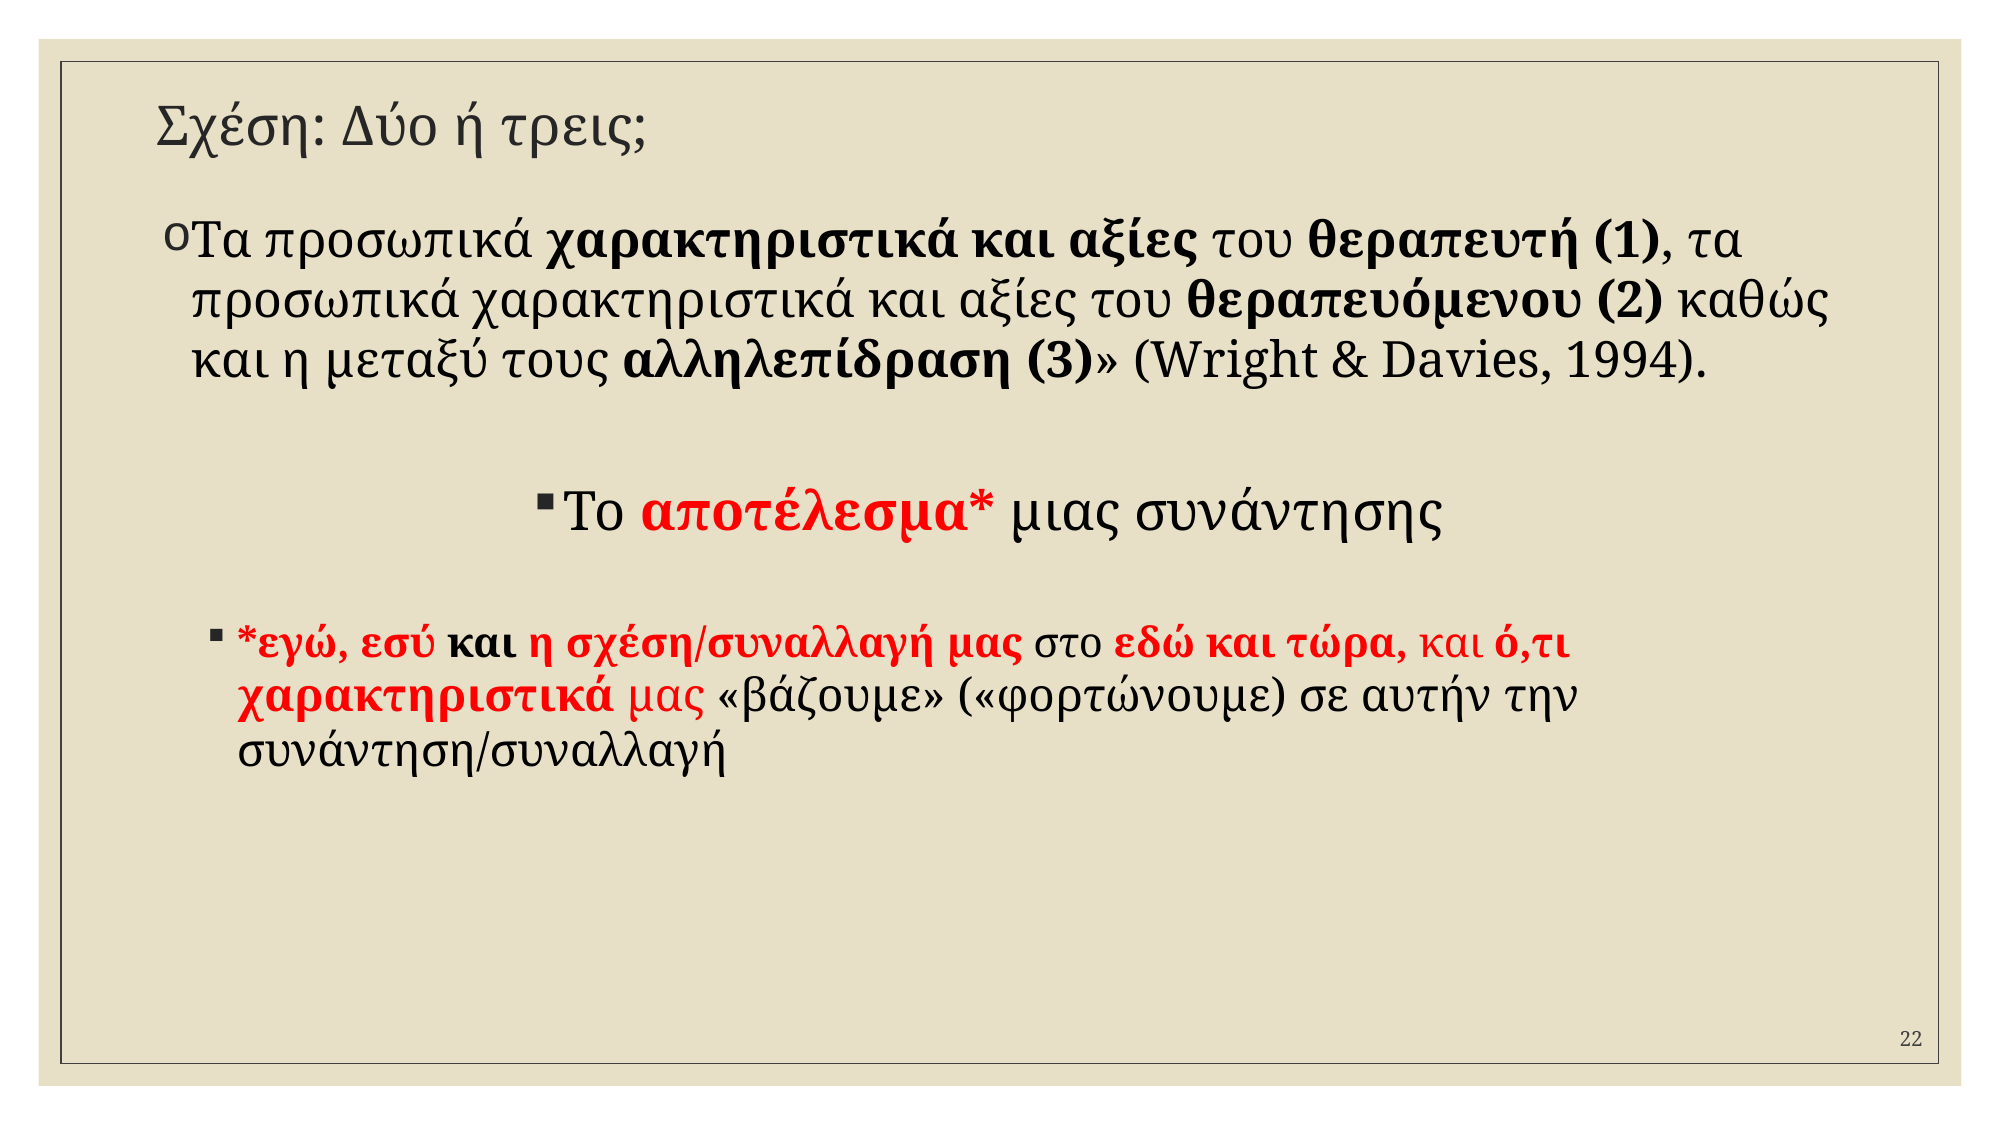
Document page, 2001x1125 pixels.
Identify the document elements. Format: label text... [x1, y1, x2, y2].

title Σχέση: Δύο ή τρεις; [141, 90, 1792, 199]
slide_number 22 [1697, 1019, 1938, 1062]
list Τα προσωπικά χαρακτηριστικά και αξίες του θεραπευτή (1), τα προσωπικά χαρακτηριστικά και αξίες του θεραπευόμενου (2) καθώς και η μεταξύ τους αλληλεπίδραση (3)» (Wright & Davies, 1994). Το αποτέλεσμα* μιας συνάντησης *εγώ, εσύ και η σχέση/συναλλαγή μας στο εδώ και τώρα, και ό,τι χαρακτηριστικά μας «βάζουμε» («φορτώνουμε) σε αυτήν την συνάντηση/συναλλαγή [101, 199, 1875, 985]
